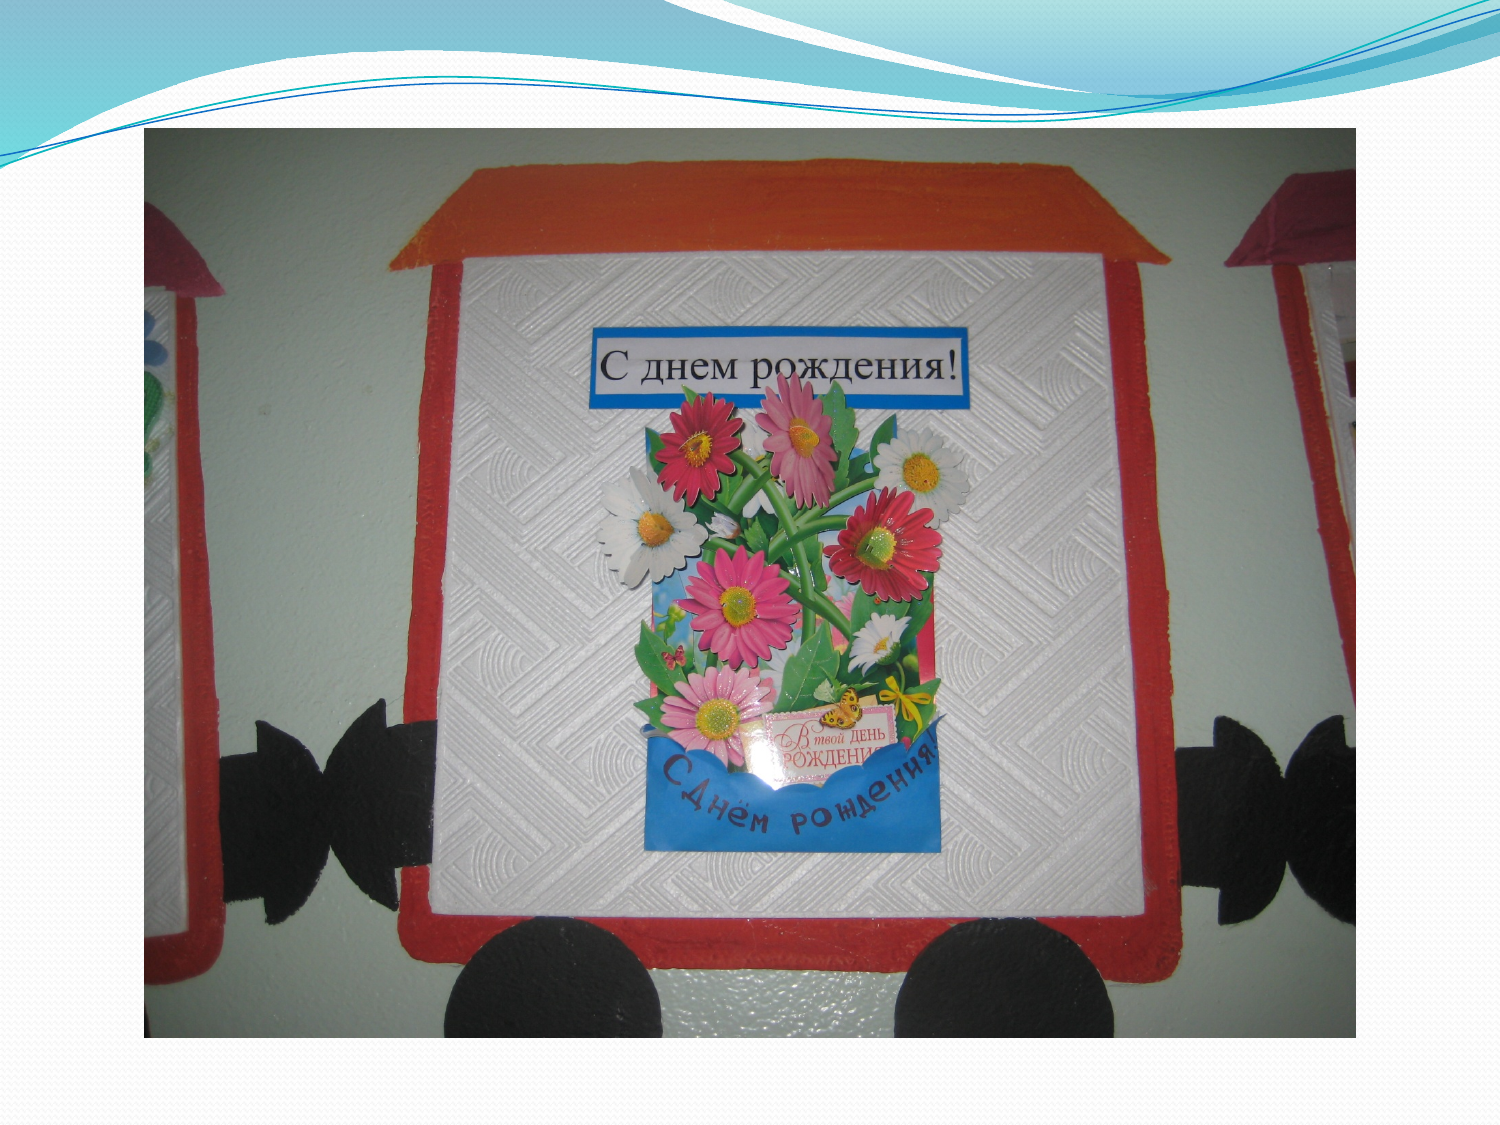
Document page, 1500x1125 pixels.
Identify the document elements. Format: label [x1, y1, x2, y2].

list [143, 128, 1356, 1038]
